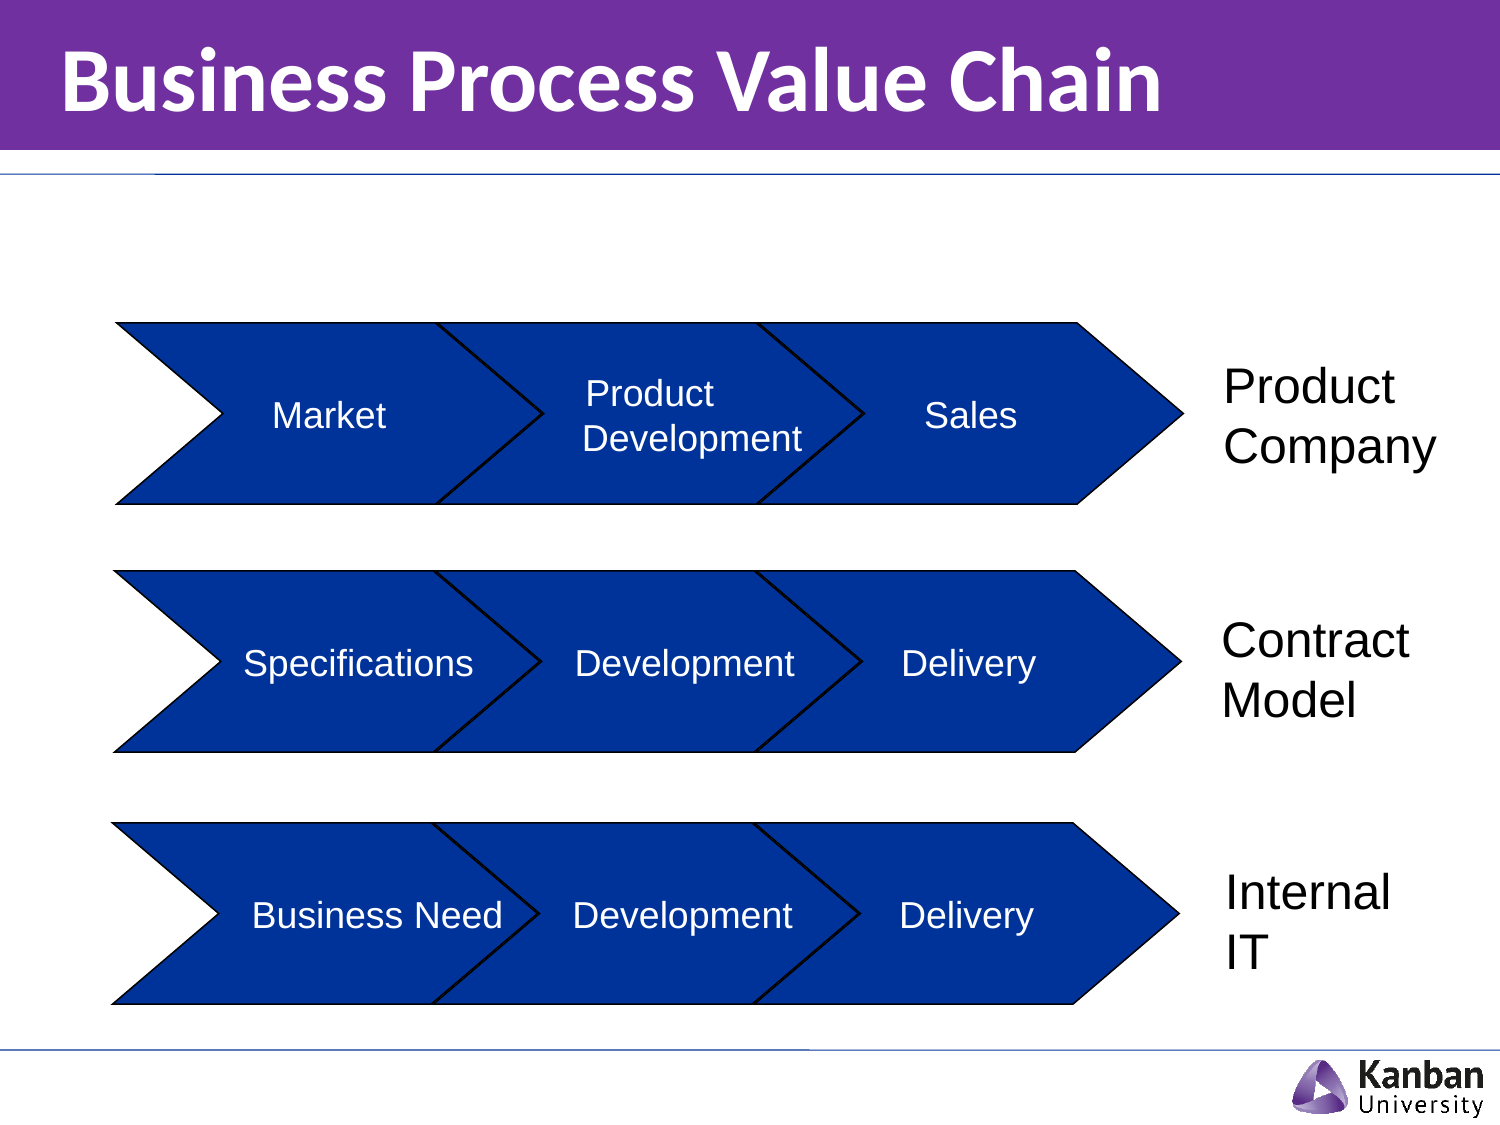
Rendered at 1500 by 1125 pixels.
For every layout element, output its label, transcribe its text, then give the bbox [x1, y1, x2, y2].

text_box Contract Model [1206, 599, 1450, 735]
picture [1287, 1054, 1488, 1121]
text_box Market [116, 322, 542, 505]
text_box Internal IT [1210, 852, 1455, 987]
text_box Development [433, 822, 859, 1005]
title Business Process Value Chain [0, 0, 1500, 151]
text_box Product Company [1208, 345, 1467, 481]
text_box Sales [758, 322, 1184, 505]
text_box Product Development [437, 322, 863, 505]
text_box Development [435, 570, 861, 753]
text_box Specifications [114, 570, 540, 753]
text_box Delivery [756, 570, 1182, 753]
text_box Business Need [112, 822, 538, 1005]
text_box Delivery [754, 822, 1180, 1005]
